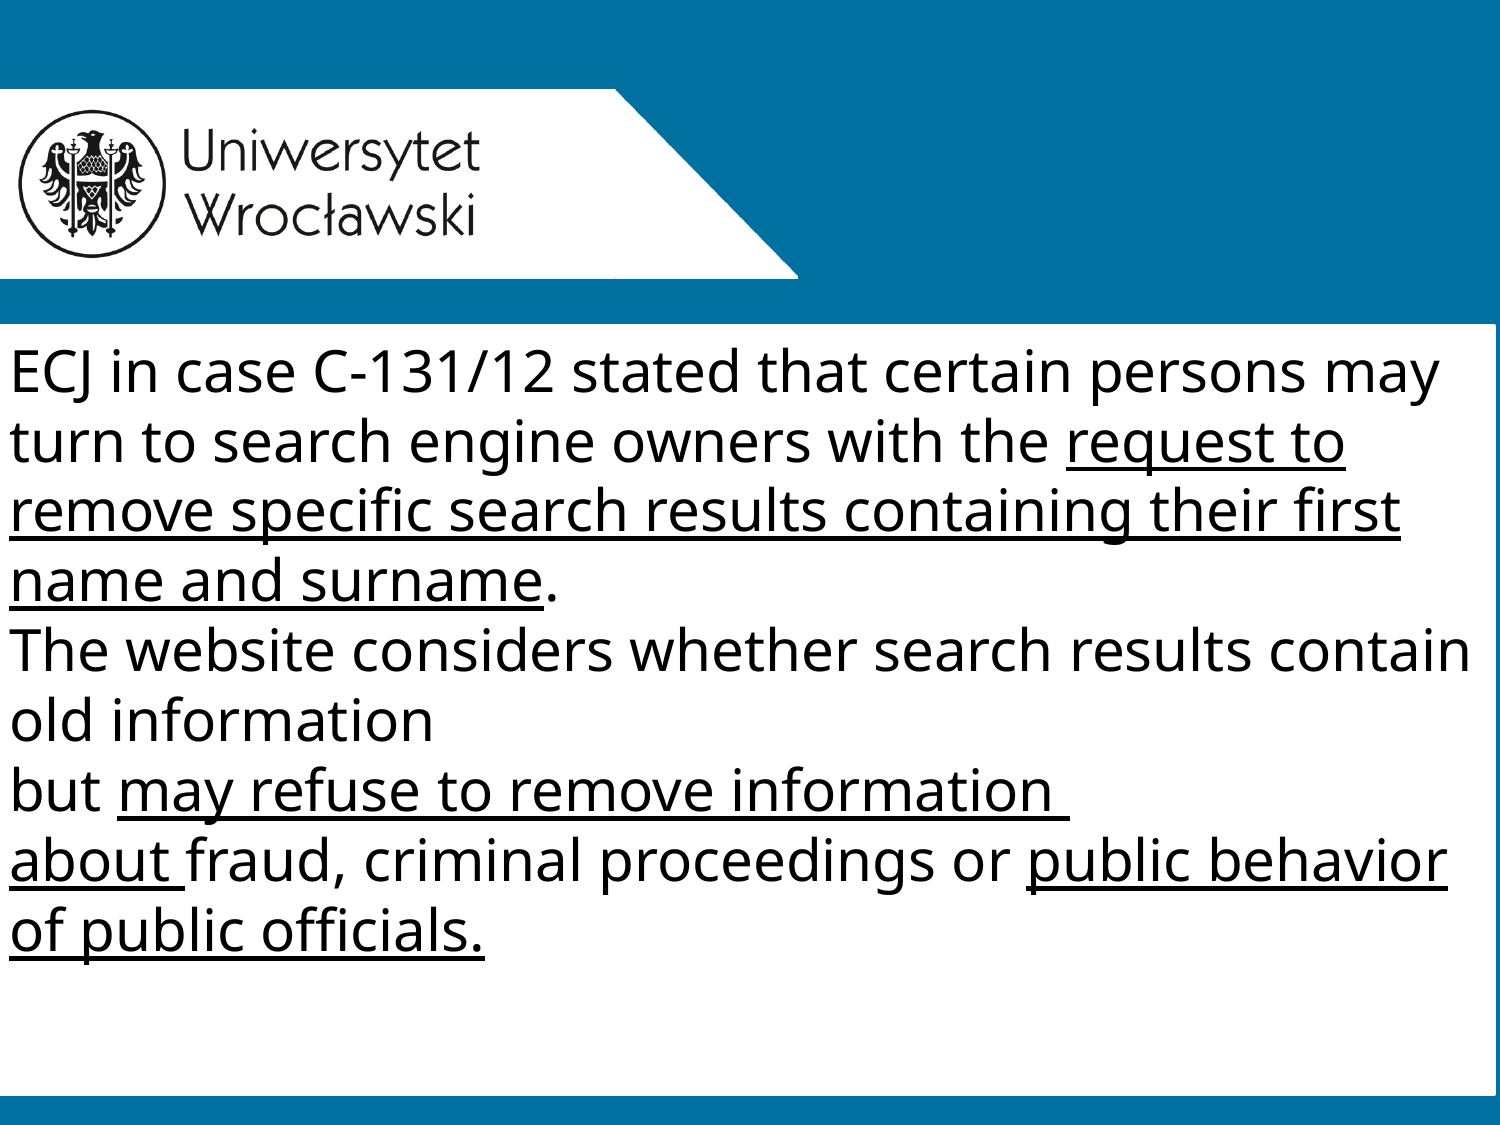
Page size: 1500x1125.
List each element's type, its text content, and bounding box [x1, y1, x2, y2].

picture [0, 90, 797, 278]
text_box ECJ in case C-131/12 stated that certain persons may turn to search engine owners with the request to remove specific search results containing their first name and surname. The website considers whether search results contain old information but may refuse to remove information about fraud, criminal proceedings or public behavior of public officials. [0, 324, 1496, 1096]
